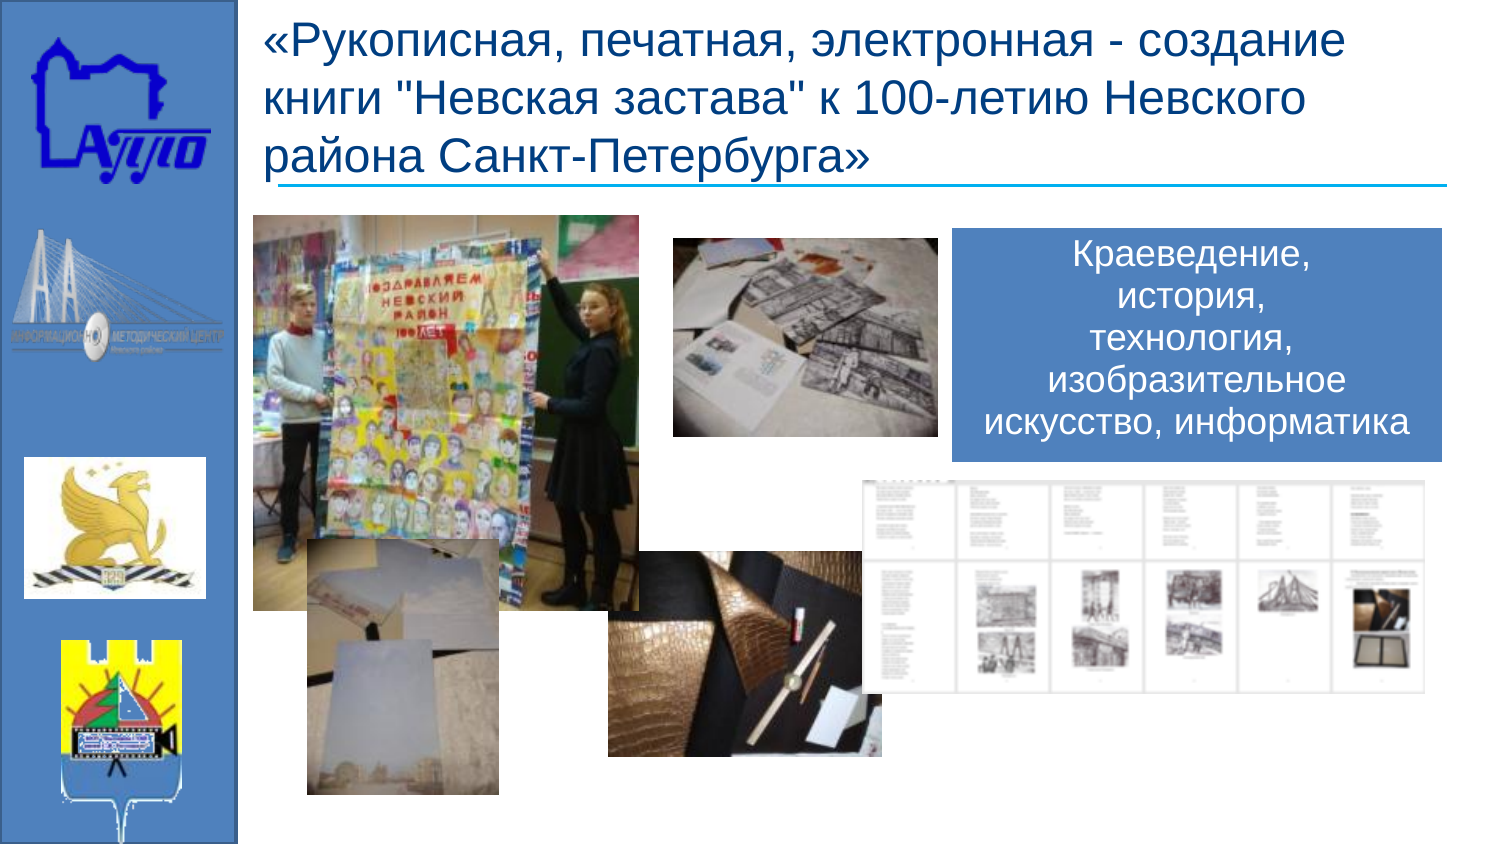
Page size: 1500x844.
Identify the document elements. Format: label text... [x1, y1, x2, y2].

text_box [0, 0, 237, 844]
picture [253, 214, 1426, 796]
table_header Краеведение, история, технология, изобразительное искусство, информатика [952, 228, 1442, 462]
picture [672, 238, 938, 437]
title «Рукописная, печатная, электронная - создание книги "Невская застава" к 100-летию Невского района Санкт-Петербурга» [247, 0, 1413, 191]
